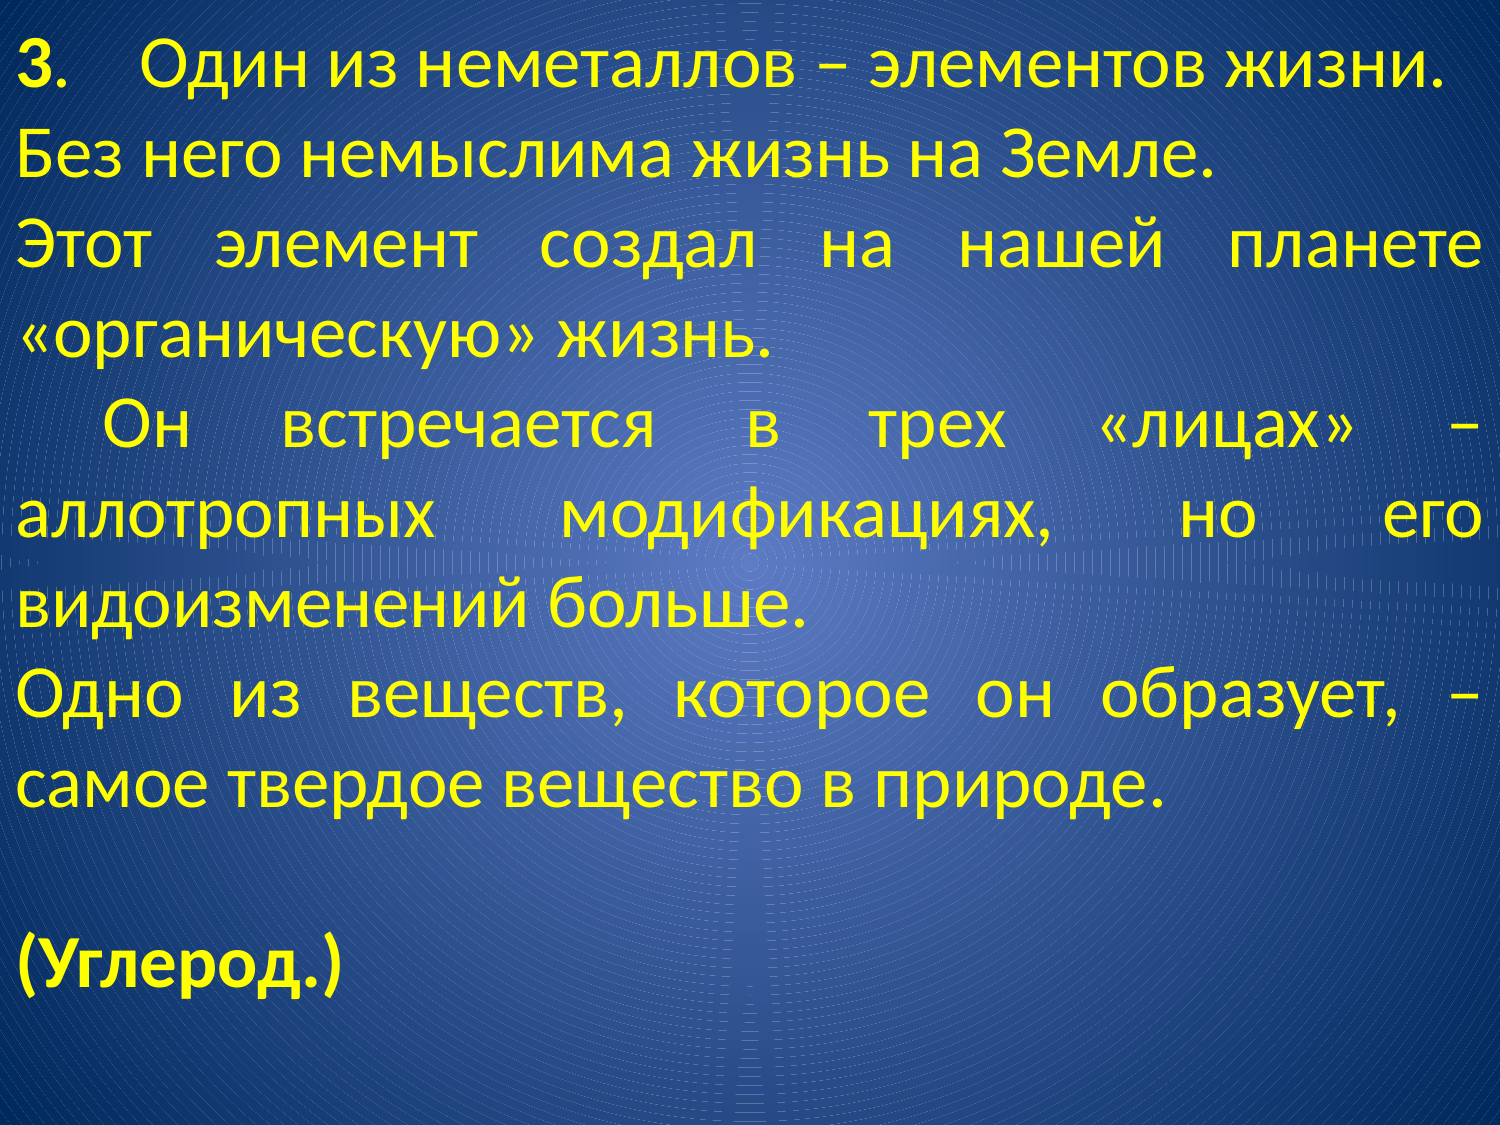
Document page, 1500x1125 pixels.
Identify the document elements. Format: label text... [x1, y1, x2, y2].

text_box 3. Один из неметаллов – элементов жизни. Без него немыслима жизнь на Земле. Этот элемент создал на нашей планете «органическую» жизнь. Он встречается в трех «лицах» – аллотропных модификациях, но его видоизменений больше. Одно из веществ, которое он образует, – самое твердое вещество в природе. (Углерод.) [0, 5, 1500, 1101]
